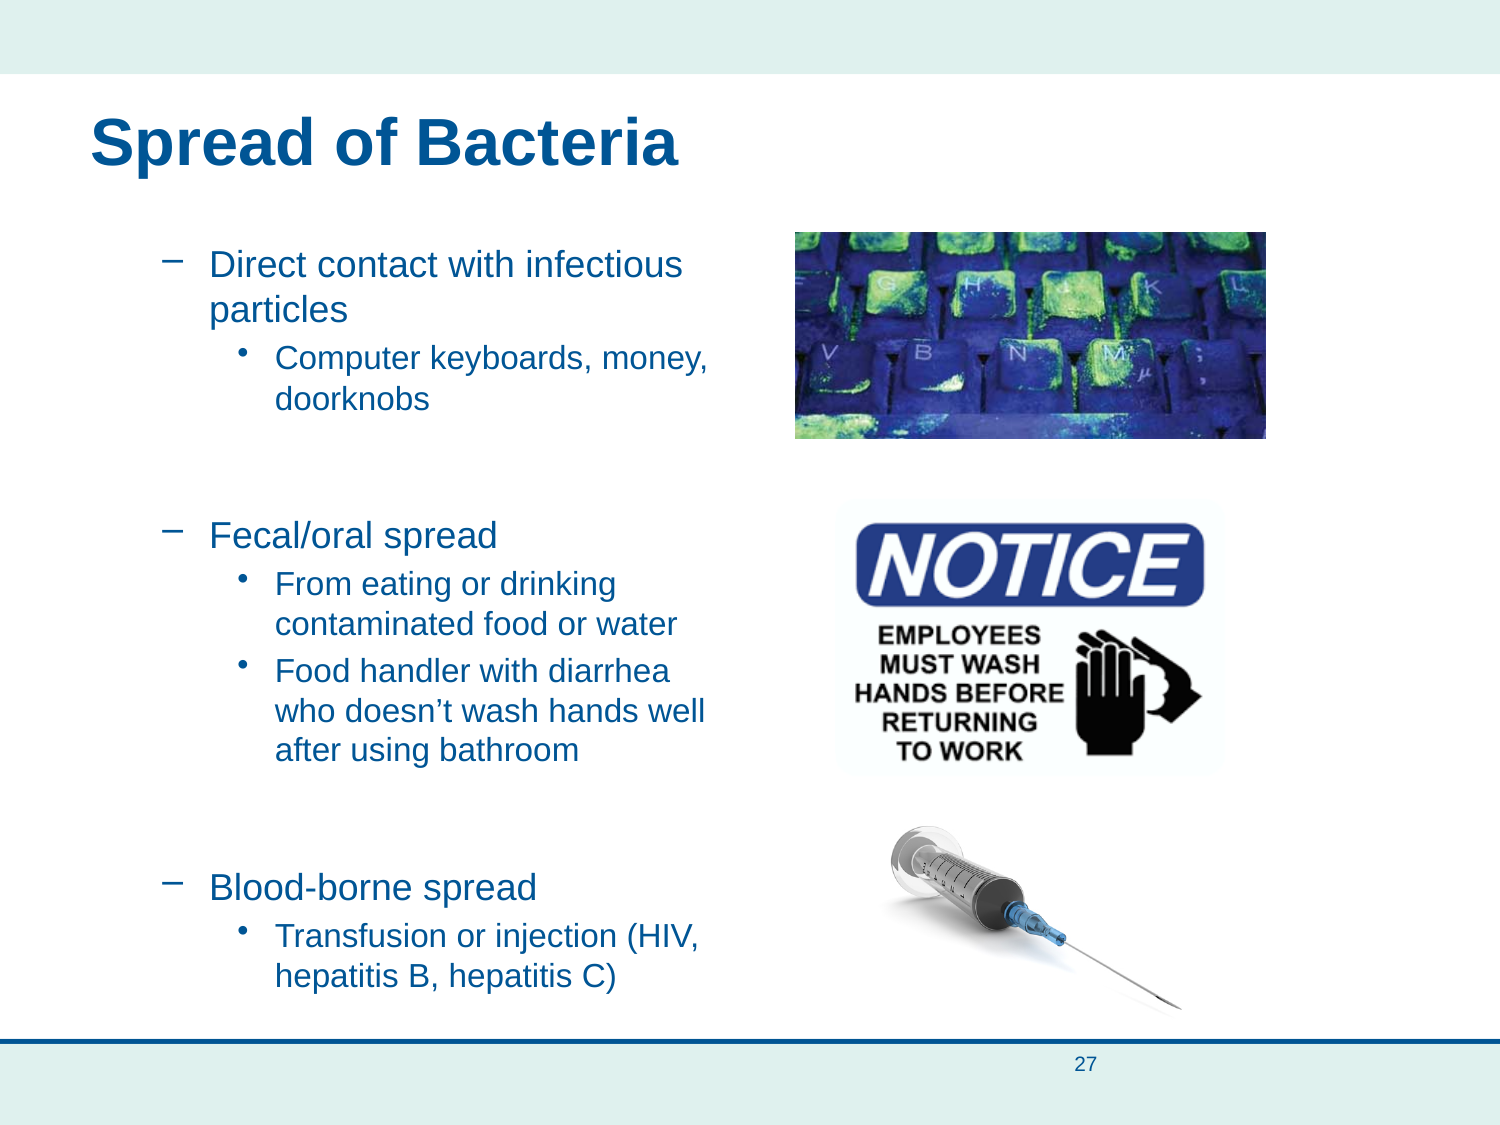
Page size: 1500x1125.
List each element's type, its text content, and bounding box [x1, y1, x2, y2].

slide_number 27 [1059, 1042, 1398, 1103]
picture [0, 0, 1500, 1125]
title Spread of Bacteria [74, 44, 1426, 233]
list Direct contact with infectious particles Computer keyboards, money, doorknobs Fecal/oral spread From eating or drinking contaminated food or water Food handler with diarrhea who doesn’t wash hands well after using bathroom Blood-borne spread Transfusion or injection (HIV, hepatitis B, hepatitis C) [72, 232, 726, 976]
